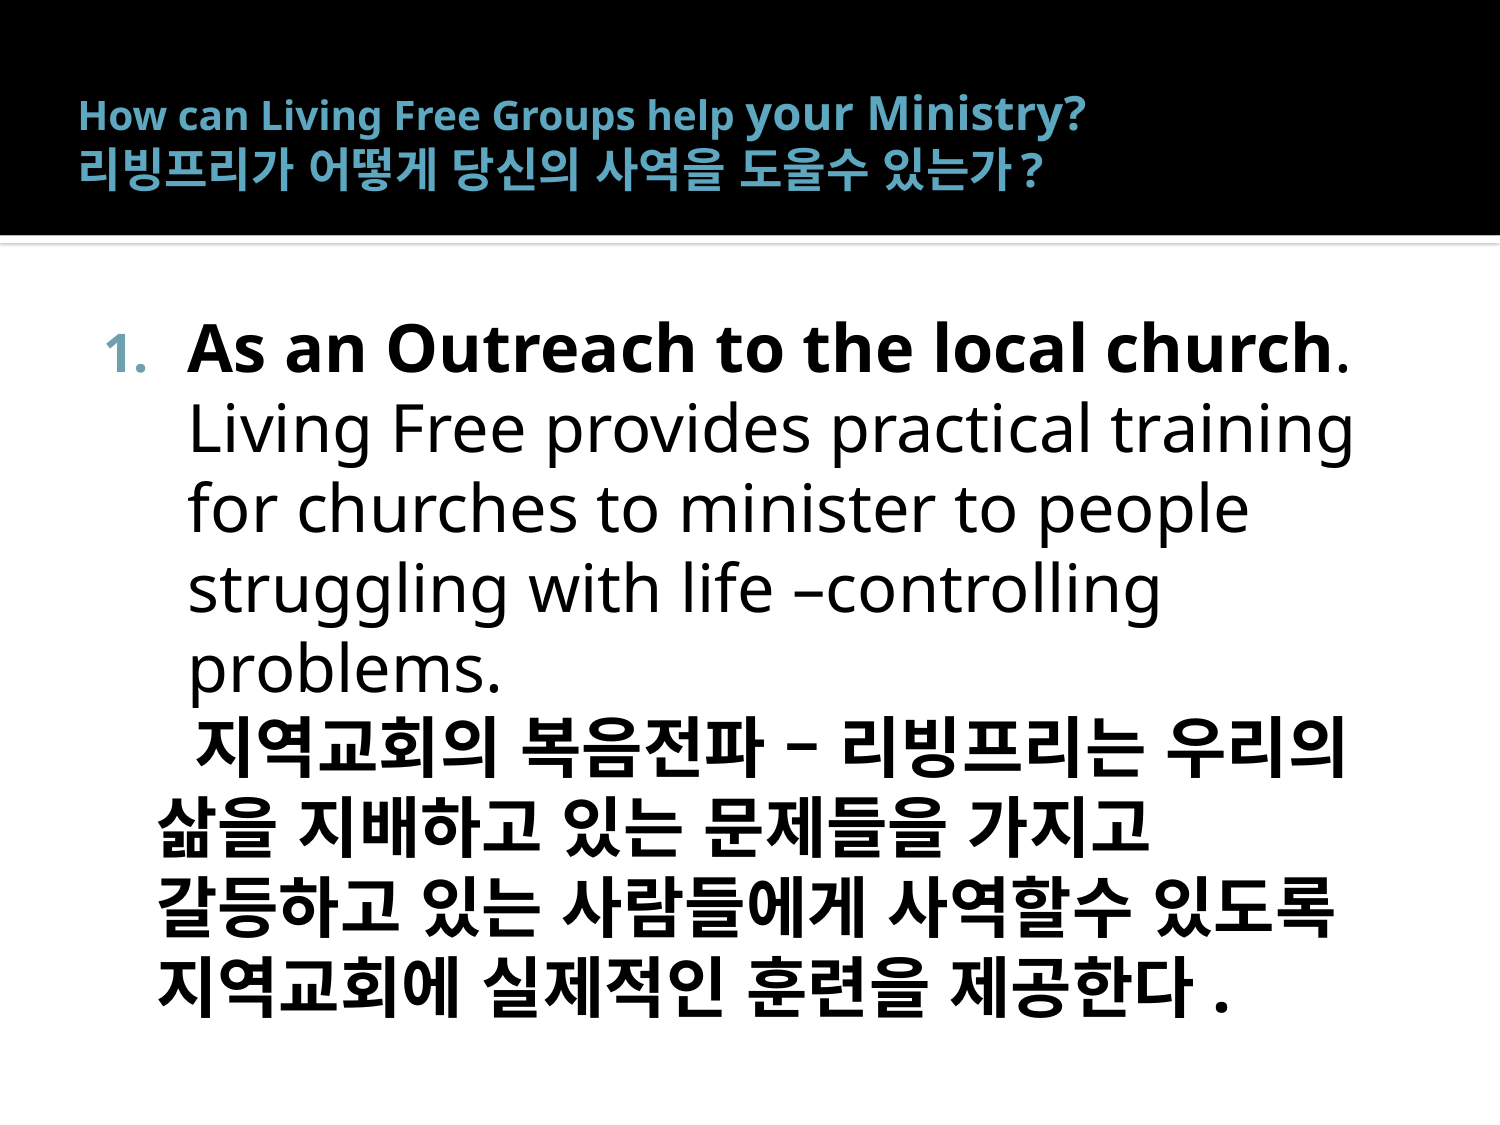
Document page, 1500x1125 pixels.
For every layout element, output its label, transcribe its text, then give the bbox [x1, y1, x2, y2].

list As an Outreach to the local church. Living Free provides practical training for churches to minister to people struggling with life –controlling problems. 지역교회의 복음전파 – 리빙프리는 우리의 삶을 지배하고 있는 문제들을 가지고 갈등하고 있는 사람들에게 사역할수 있도록 지역교회에 실제적인 훈련을 제공한다. [75, 291, 1425, 1050]
title How can Living Free Groups help your Ministry? 리빙프리가 어떻게 당신의 사역을 도울수 있는가? [62, 75, 1413, 281]
